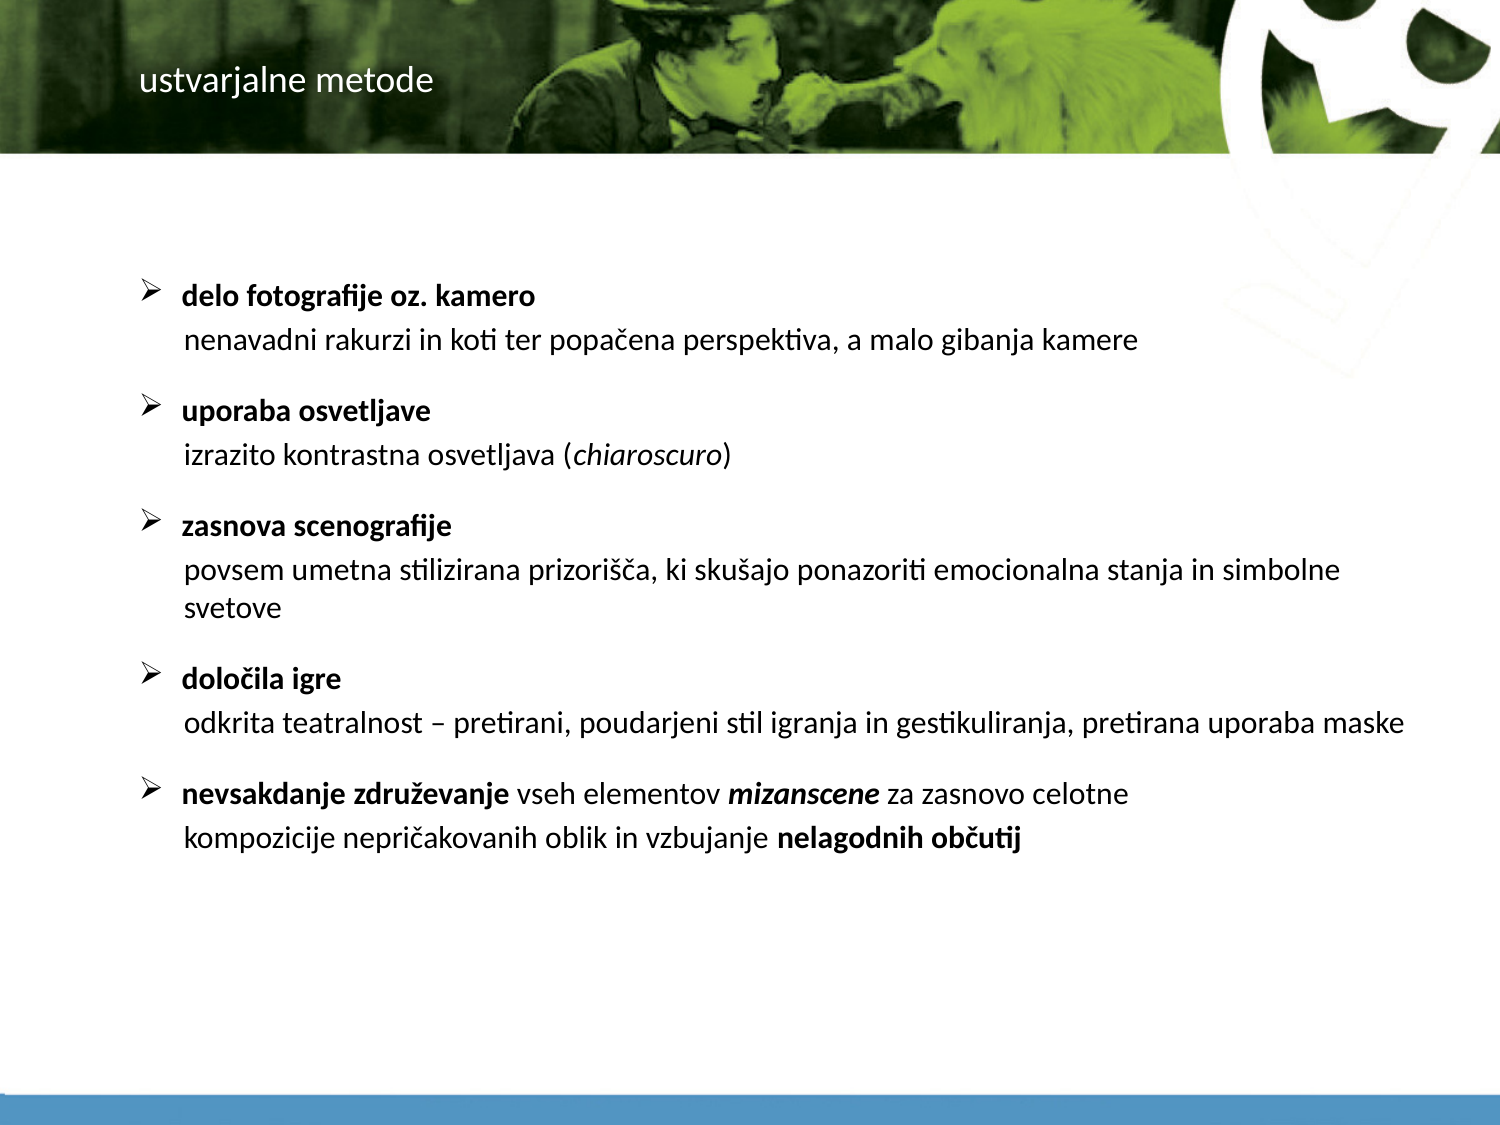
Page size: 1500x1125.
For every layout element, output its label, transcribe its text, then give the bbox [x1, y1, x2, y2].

list delo fotografije oz. kamero nenavadni rakurzi in koti ter popačena perspektiva, a malo gibanja kamere uporaba osvetljave izrazito kontrastna osvetljava (chiaroscuro) zasnova scenografije povsem umetna stilizirana prizorišča, ki skušajo ponazoriti emocionalna stanja in simbolne svetove določila igre odkrita teatralnost – pretirani, poudarjeni stil igranja in gestikuliranja, pretirana uporaba maske nevsakdanje združevanje vseh elementov mizanscene za zasnovo celotne kompozicije nepričakovanih oblik in vzbujanje nelagodnih občutij [123, 267, 1459, 894]
title ustvarjalne metode [123, 0, 1412, 149]
picture [0, 0, 1500, 1125]
